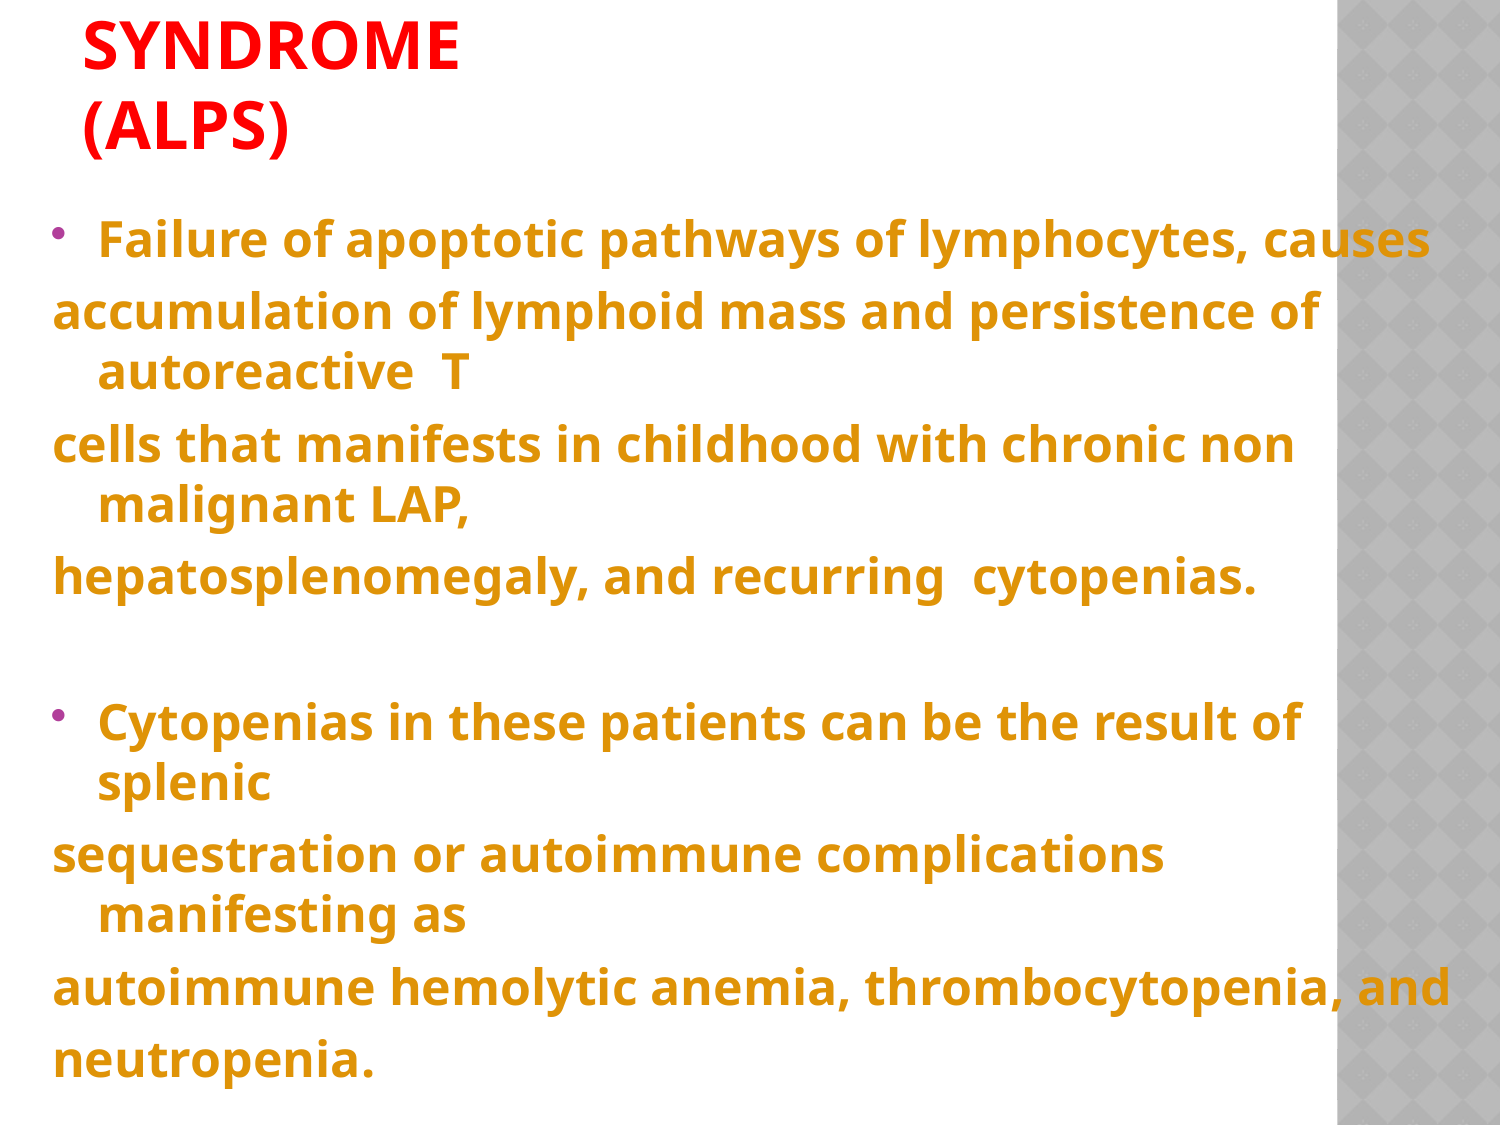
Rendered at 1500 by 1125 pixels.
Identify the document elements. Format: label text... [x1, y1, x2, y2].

list Failure of apoptotic pathways of lymphocytes, causes accumulation of lymphoid mass and persistence of autoreactive T cells that manifests in childhood with chronic non malignant LAP, hepatosplenomegaly, and recurring cytopenias. Cytopenias in these patients can be the result of splenic sequestration or autoimmune complications manifesting as autoimmune hemolytic anemia, thrombocytopenia, and neutropenia. More than 300 families with hereditary ALPS have now been described; nearly 500 patients [37, 200, 1475, 1088]
title Autoimmune lymphoproliferative syndrome (ALPS) [75, 45, 1425, 163]
